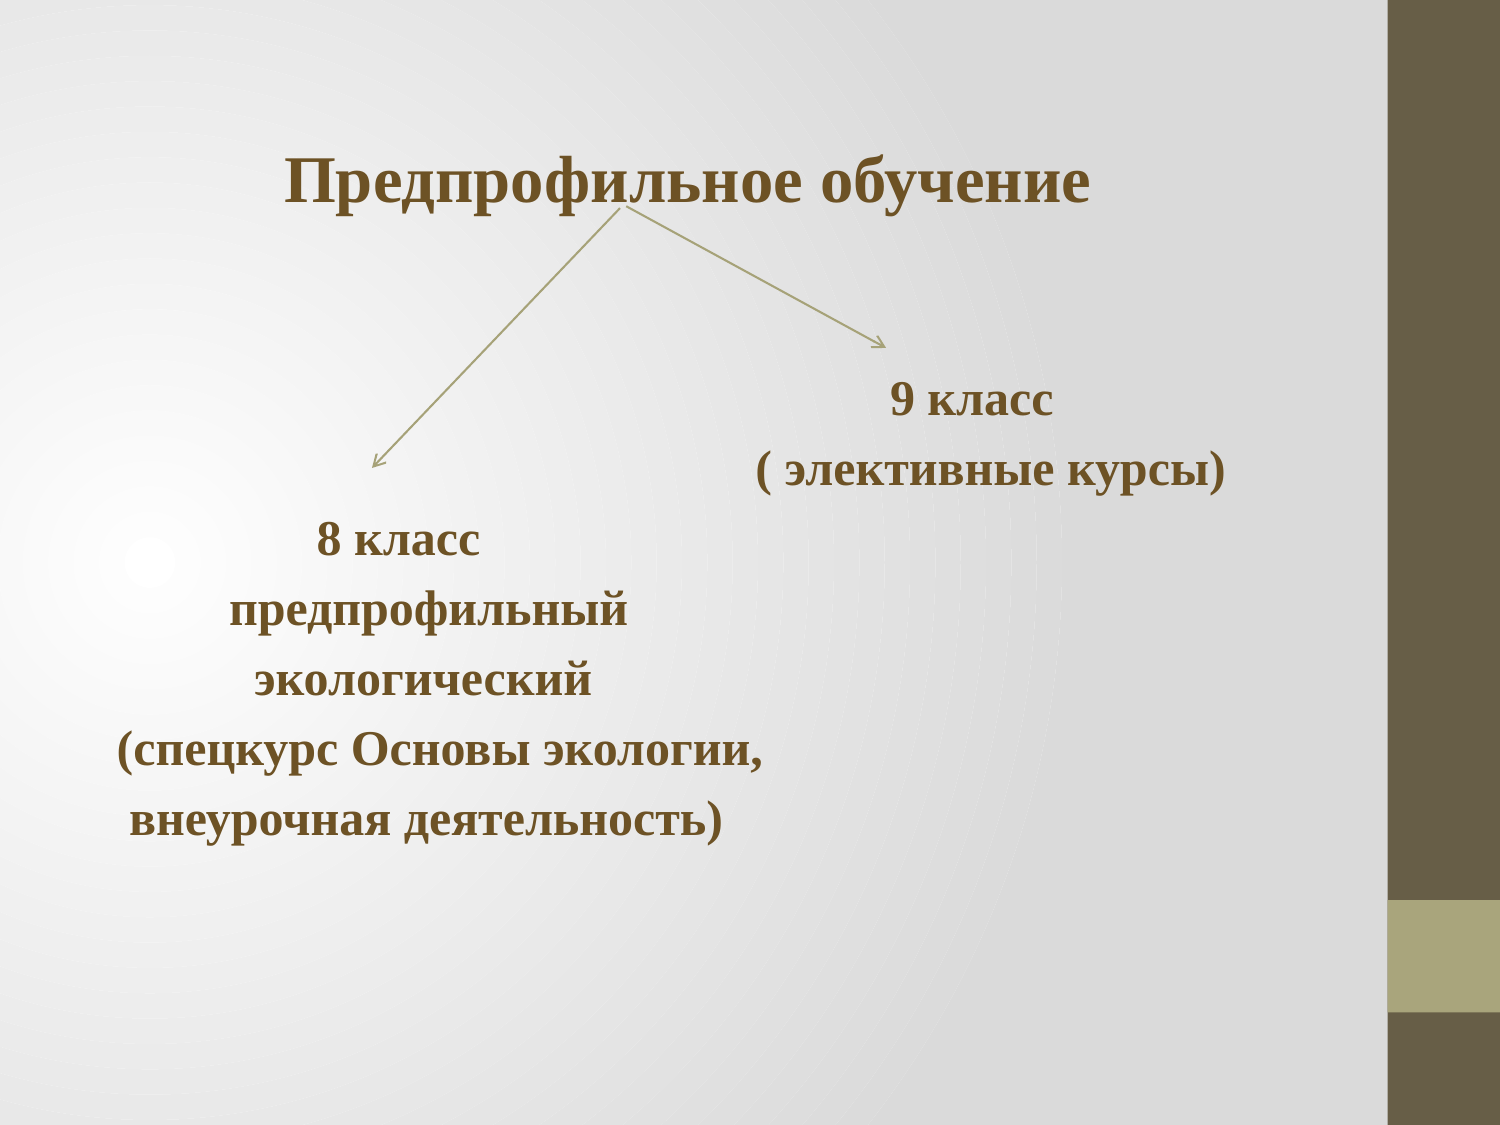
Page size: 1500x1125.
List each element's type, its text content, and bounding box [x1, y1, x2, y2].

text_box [371, 207, 621, 469]
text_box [625, 205, 887, 349]
subtitle Предпрофильное обучение 9 класс ( элективные курсы) 8 класс предпрофильный экологический (спецкурс Основы экологии, внеурочная деятельность) [76, 54, 1317, 1035]
